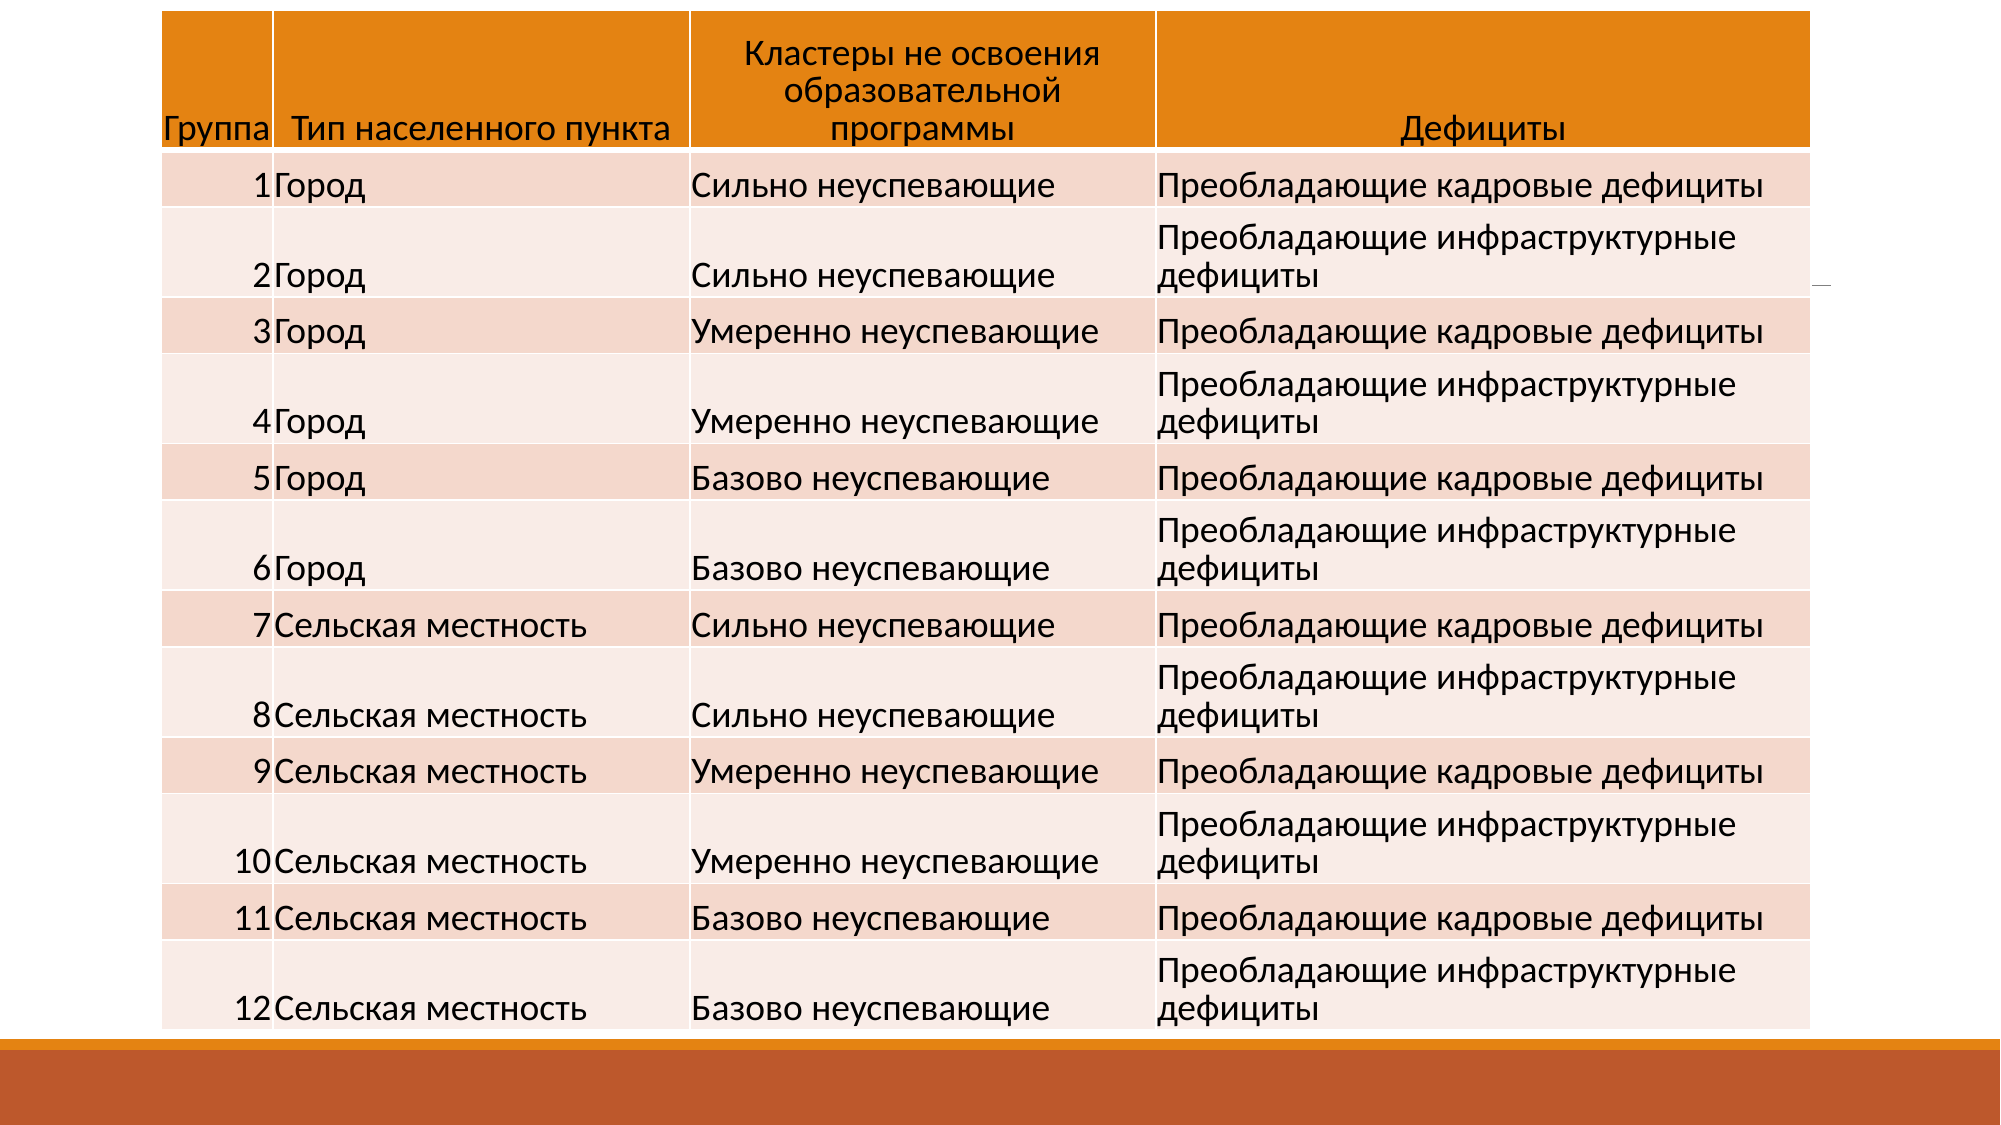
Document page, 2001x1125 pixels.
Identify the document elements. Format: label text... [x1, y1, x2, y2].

table_cell Сильно неуспевающие [691, 153, 1155, 206]
table_cell Преобладающие кадровые дефициты [1157, 153, 1810, 206]
table_cell 11 [162, 884, 272, 939]
table_header Кластеры не освоения образовательной программы [691, 11, 1155, 147]
table_cell Сельская местность [274, 591, 689, 646]
table_cell Сельская местность [274, 738, 689, 793]
table_cell 1 [162, 153, 272, 206]
table_cell 9 [162, 738, 272, 793]
table_cell Преобладающие инфраструктурные дефициты [1157, 941, 1810, 1029]
table_cell Сельская местность [274, 794, 689, 883]
table_cell 4 [162, 354, 272, 443]
table_header Дефициты [1157, 11, 1810, 147]
table_cell 6 [162, 501, 272, 589]
table_cell 5 [162, 444, 272, 499]
table_cell 3 [162, 298, 272, 353]
table_cell Преобладающие инфраструктурные дефициты [1157, 794, 1810, 883]
table_cell Преобладающие инфраструктурные дефициты [1157, 208, 1810, 296]
table_cell 10 [162, 794, 272, 883]
table_cell Преобладающие инфраструктурные дефициты [1157, 501, 1810, 589]
table_cell Сельская местность [274, 941, 689, 1029]
table_cell Базово неуспевающие [691, 884, 1155, 939]
table_cell Сельская местность [274, 648, 689, 736]
table_cell Город [274, 153, 689, 206]
table_cell Сильно неуспевающие [691, 208, 1155, 296]
table_cell 2 [162, 208, 272, 296]
table_cell Город [274, 208, 689, 296]
table_cell Умеренно неуспевающие [691, 738, 1155, 793]
table_cell Умеренно неуспевающие [691, 298, 1155, 353]
table_cell Город [274, 298, 689, 353]
table_cell Преобладающие кадровые дефициты [1157, 884, 1810, 939]
table_cell Преобладающие инфраструктурные дефициты [1157, 648, 1810, 736]
table_cell Преобладающие кадровые дефициты [1157, 298, 1810, 353]
table_cell Сельская местность [274, 884, 689, 939]
table_cell 7 [162, 591, 272, 646]
table_cell Город [274, 354, 689, 443]
table_cell Сильно неуспевающие [691, 591, 1155, 646]
table_cell Сильно неуспевающие [691, 648, 1155, 736]
table_cell Преобладающие инфраструктурные дефициты [1157, 354, 1810, 443]
table_cell Преобладающие кадровые дефициты [1157, 738, 1810, 793]
table_cell Базово неуспевающие [691, 501, 1155, 589]
table_header Группа [162, 11, 272, 147]
table_cell Город [274, 444, 689, 499]
table_cell 12 [162, 941, 272, 1029]
table_cell Преобладающие кадровые дефициты [1157, 444, 1810, 499]
table_cell 8 [162, 648, 272, 736]
table_cell Преобладающие кадровые дефициты [1157, 591, 1810, 646]
table_cell Базово неуспевающие [691, 444, 1155, 499]
table_cell Город [274, 501, 689, 589]
table_cell Умеренно неуспевающие [691, 794, 1155, 883]
table_cell Умеренно неуспевающие [691, 354, 1155, 443]
table_header Тип населенного пункта [274, 11, 689, 147]
table_cell Базово неуспевающие [691, 941, 1155, 1029]
